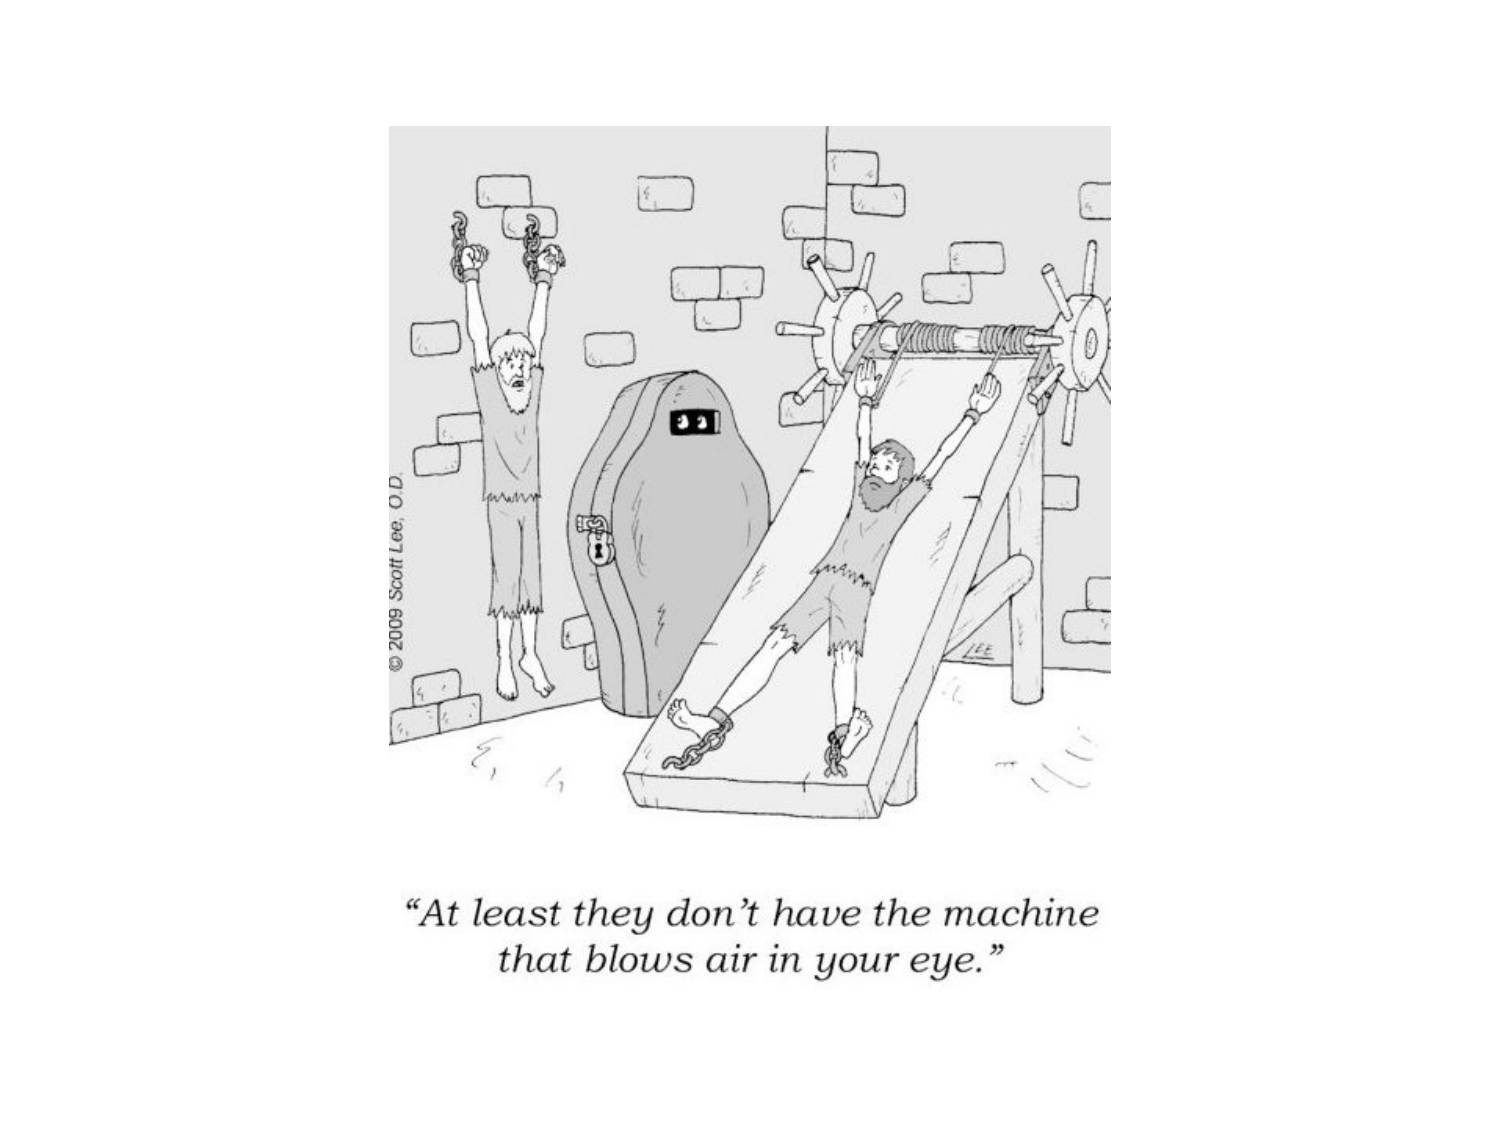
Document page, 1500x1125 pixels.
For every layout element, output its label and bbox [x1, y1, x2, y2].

picture [389, 126, 1111, 999]
